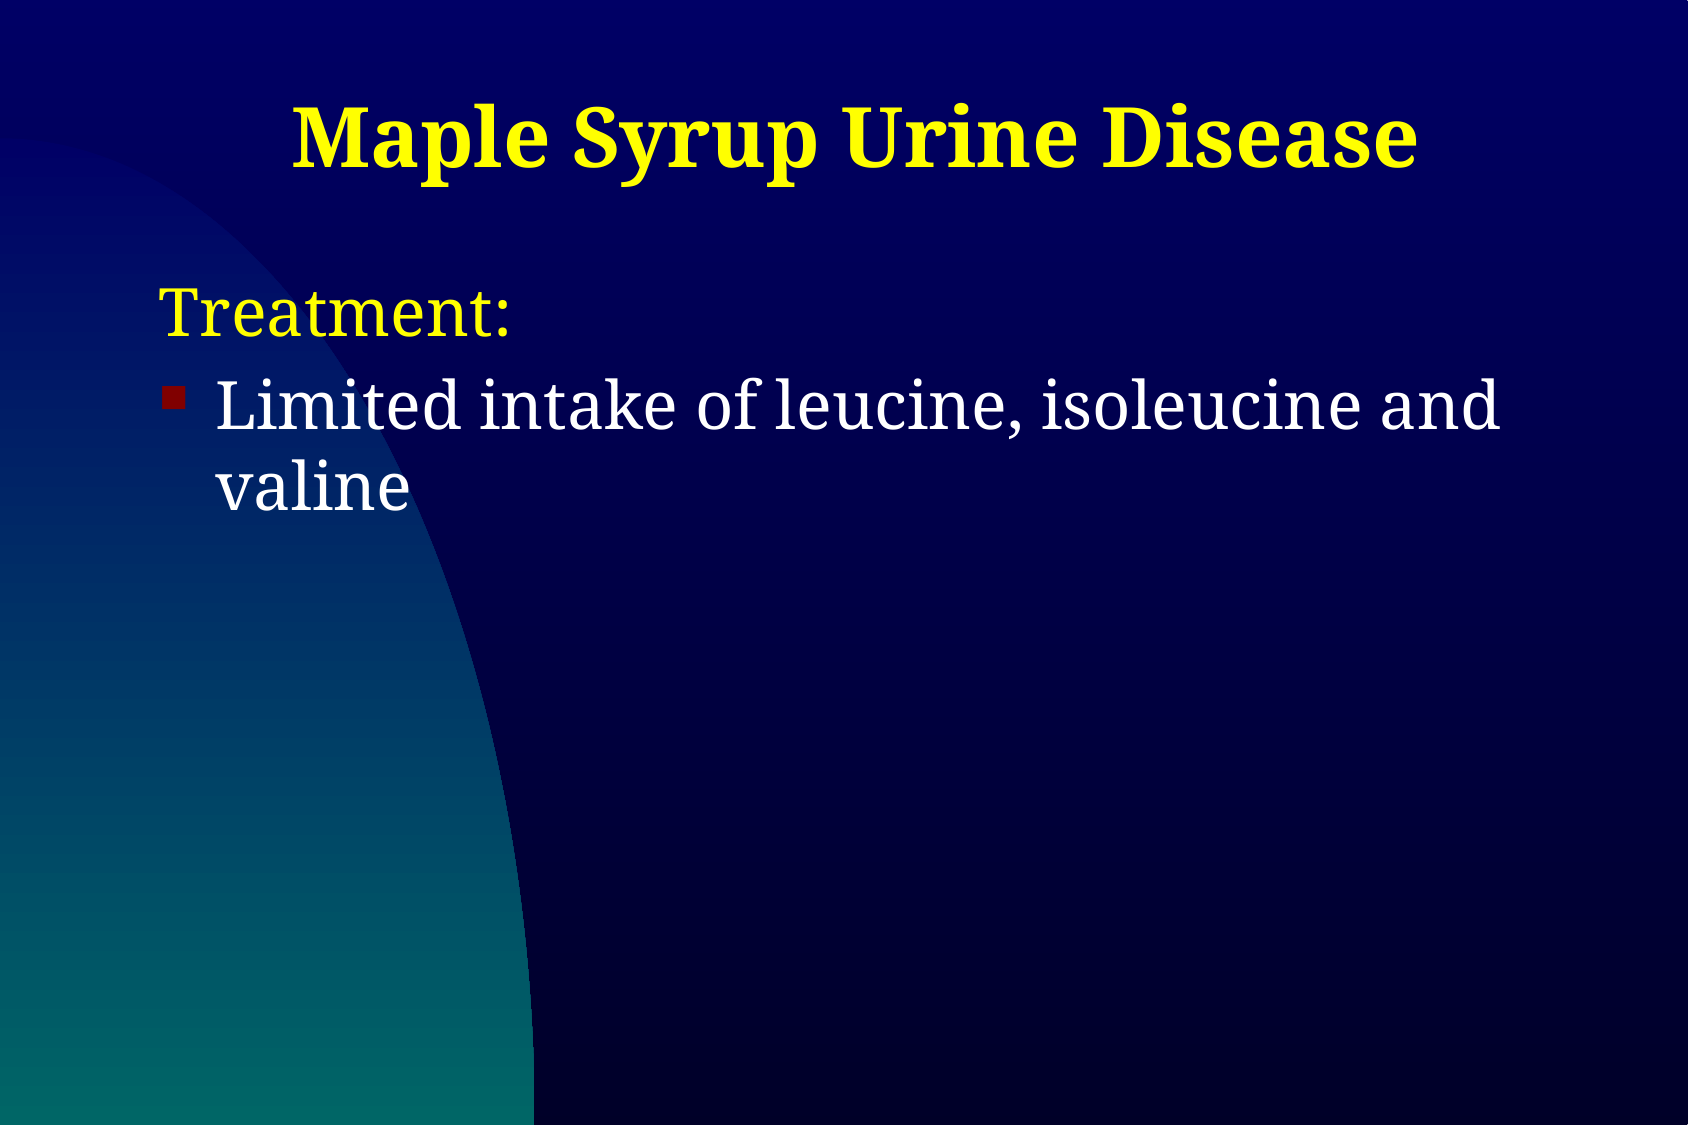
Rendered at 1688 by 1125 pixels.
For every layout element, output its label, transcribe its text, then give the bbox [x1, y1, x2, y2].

title Maple Syrup Urine Disease [181, 87, 1532, 205]
list Treatment: Limited intake of leucine, isoleucine and valine [143, 262, 1575, 950]
